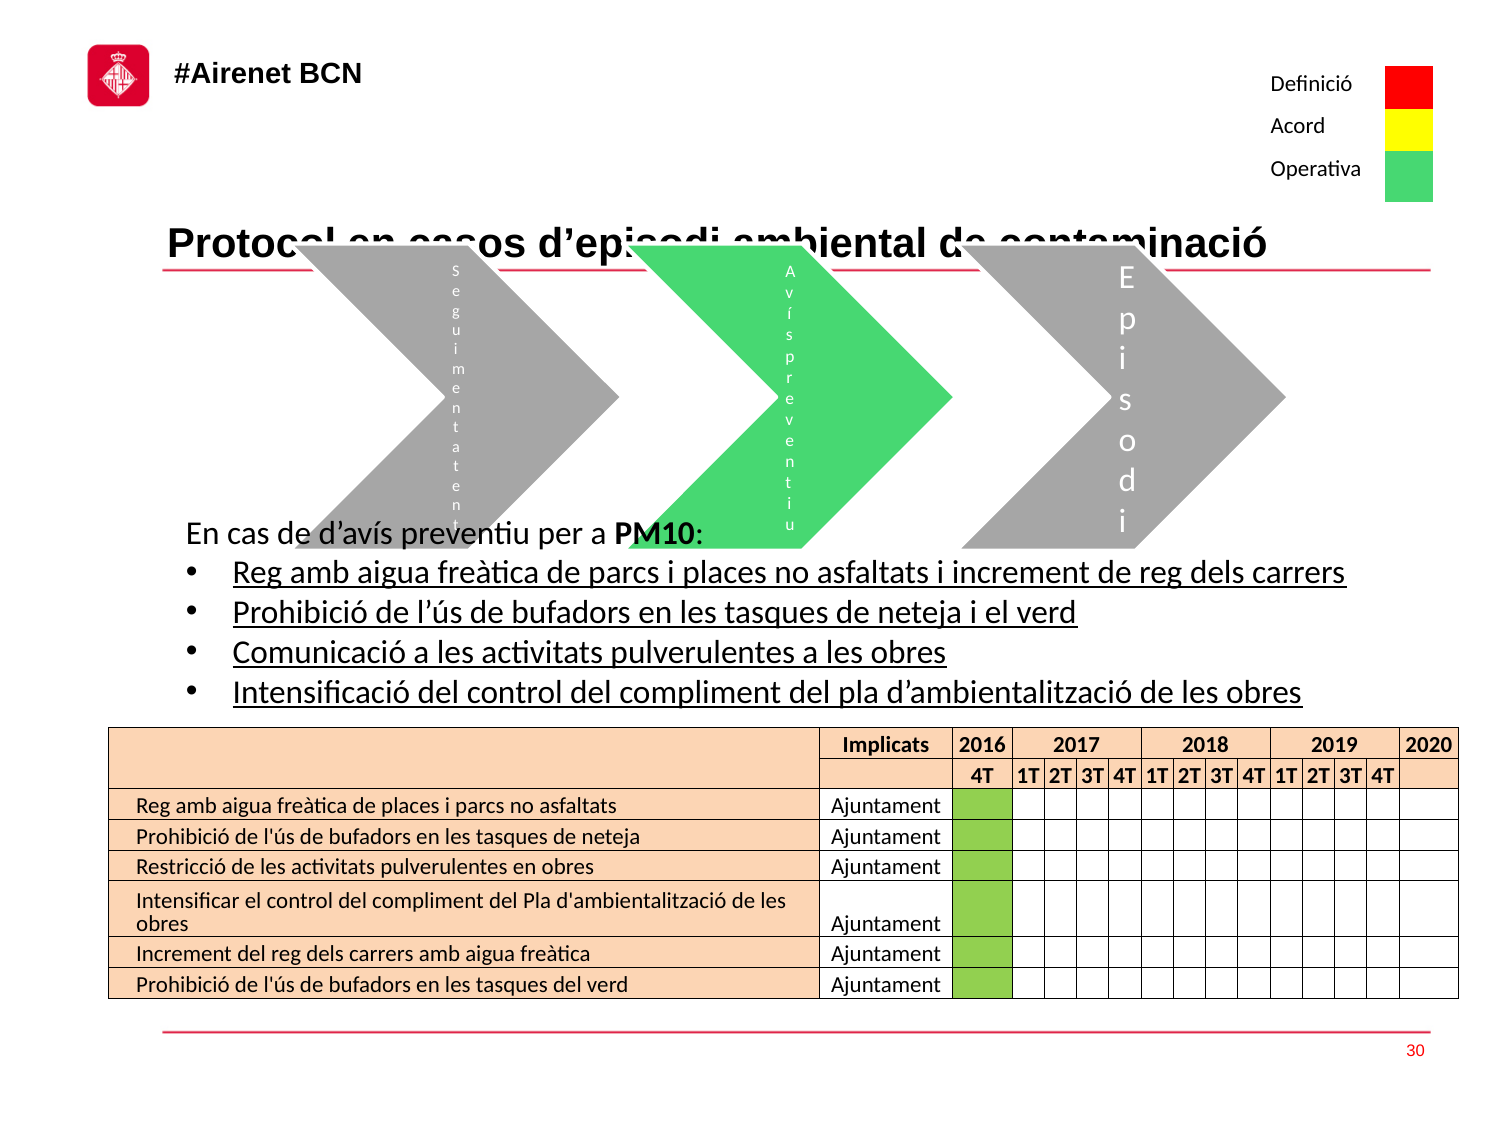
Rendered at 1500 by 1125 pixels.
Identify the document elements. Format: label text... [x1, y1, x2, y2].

table_cell [1238, 851, 1270, 880]
table_cell [1400, 968, 1458, 998]
table_cell [1400, 937, 1458, 967]
table_cell [1400, 759, 1458, 788]
table_cell [1303, 968, 1334, 998]
table_header 2019 [1271, 728, 1399, 758]
table_cell [1174, 851, 1205, 880]
table_cell Ajuntament [820, 881, 952, 936]
table_cell 4T [953, 759, 1012, 788]
table_cell [1142, 851, 1173, 880]
table_cell [1013, 789, 1044, 819]
table_cell [1174, 820, 1205, 850]
table_cell [1400, 820, 1458, 850]
table_cell [1400, 789, 1458, 819]
table_cell [1077, 937, 1108, 967]
table_cell 2T [1045, 759, 1076, 788]
table_cell [1045, 937, 1076, 967]
table_cell [1335, 851, 1366, 880]
table_cell [1045, 851, 1076, 880]
table_cell Intensificar el control del compliment del Pla d'ambientalització de les obres [109, 881, 819, 936]
table_cell [1335, 820, 1366, 850]
table_cell 1T [1142, 759, 1173, 788]
table_cell [1142, 968, 1173, 998]
table_cell [1142, 881, 1173, 936]
table_cell [1077, 789, 1108, 819]
table_cell Prohibició de l'ús de bufadors en les tasques del verd [109, 968, 819, 998]
table_cell [820, 759, 952, 788]
table_cell Increment del reg dels carrers amb aigua freàtica [109, 937, 819, 967]
table_cell 3T [1335, 759, 1366, 788]
table_cell 1T [1271, 759, 1302, 788]
table_cell [1238, 968, 1270, 998]
table_header [1385, 66, 1433, 109]
table_cell [1109, 820, 1141, 850]
table_cell [1335, 937, 1366, 967]
table_header 2016 [953, 728, 1012, 758]
table_cell [1367, 881, 1399, 936]
table_cell [1271, 968, 1302, 998]
table_header Implicats [820, 728, 952, 758]
table_cell [953, 851, 1012, 880]
table_cell [1367, 789, 1399, 819]
table_cell [1238, 881, 1270, 936]
table_cell [1206, 968, 1237, 998]
table_cell [1142, 937, 1173, 967]
table_cell [1174, 881, 1205, 936]
table_cell [1013, 968, 1044, 998]
table_cell [1174, 937, 1205, 967]
table_cell [1077, 851, 1108, 880]
table_cell Prohibició de l'ús de bufadors en les tasques de neteja [109, 820, 819, 850]
table_cell [1013, 820, 1044, 850]
table_cell Restricció de les activitats pulverulentes en obres [109, 851, 819, 880]
table_cell Acord [1256, 109, 1385, 151]
table_cell [1335, 789, 1366, 819]
table_cell [1400, 881, 1458, 936]
table_cell [1045, 820, 1076, 850]
table_cell [1077, 820, 1108, 850]
table_cell [1367, 968, 1399, 998]
table_cell 4T [1238, 759, 1270, 788]
table_cell [1385, 151, 1433, 202]
table_cell Ajuntament [820, 789, 952, 819]
table_header [109, 728, 819, 788]
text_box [289, 243, 1290, 551]
table_cell [1013, 851, 1044, 880]
text_box En cas de d’avís preventiu per a PM10: Reg amb aigua freàtica de parcs i places no asfaltats i increment de reg dels carrers Prohibició de l’ús de bufadors en les tasques de neteja i el verd Comunicació a les activitats pulverulentes a les obres Intensificació del control del compliment del pla d’ambientalització de les obres [171, 503, 1424, 727]
table_cell [1303, 881, 1334, 936]
table_cell [1271, 937, 1302, 967]
table_cell [1109, 881, 1141, 936]
table_cell [953, 789, 1012, 819]
table_cell [1013, 881, 1044, 936]
table_cell [1045, 789, 1076, 819]
table_cell [1109, 968, 1141, 998]
table_cell [1271, 881, 1302, 936]
table_cell [1013, 937, 1044, 967]
table_cell 2T [1303, 759, 1334, 788]
table_cell 3T [1077, 759, 1108, 788]
table_cell [953, 937, 1012, 967]
table_cell [1400, 851, 1458, 880]
table_cell [1303, 820, 1334, 850]
table_cell 1T [1013, 759, 1044, 788]
table_header 2017 [1013, 728, 1141, 758]
table_cell [1367, 820, 1399, 850]
table_cell [1271, 820, 1302, 850]
table_cell 4T [1367, 759, 1399, 788]
table_cell [953, 881, 1012, 936]
table_cell [1142, 789, 1173, 819]
table_cell [1109, 851, 1141, 880]
table_cell [1303, 789, 1334, 819]
table_cell [1303, 851, 1334, 880]
table_cell Ajuntament [820, 937, 952, 967]
table_cell [1271, 851, 1302, 880]
table_cell [1077, 968, 1108, 998]
table_cell [1109, 789, 1141, 819]
table_cell [1206, 820, 1237, 850]
table_cell Ajuntament [820, 851, 952, 880]
table_cell [1077, 881, 1108, 936]
table_cell [1367, 937, 1399, 967]
table_cell [1045, 881, 1076, 936]
text_box Protocol en casos d’episodi ambiental de contaminació [152, 208, 1436, 273]
table_cell [1335, 881, 1366, 936]
table_cell [1271, 789, 1302, 819]
table_cell [1142, 820, 1173, 850]
table_cell [1238, 820, 1270, 850]
table_cell Reg amb aigua freàtica de places i parcs no asfaltats [109, 789, 819, 819]
table_cell [1206, 881, 1237, 936]
table_cell [953, 820, 1012, 850]
table_cell [1335, 968, 1366, 998]
table_cell Ajuntament [820, 820, 952, 850]
table_cell [1174, 789, 1205, 819]
table_cell 4T [1109, 759, 1141, 788]
table_cell [1238, 937, 1270, 967]
table_cell [1238, 789, 1270, 819]
table_cell Operativa [1256, 151, 1385, 202]
table_header 2018 [1142, 728, 1270, 758]
slide_number 30 [1089, 1019, 1440, 1080]
table_cell Ajuntament [820, 968, 952, 998]
table_cell [1045, 968, 1076, 998]
table_cell 3T [1206, 759, 1237, 788]
picture [0, 0, 1500, 1125]
table_cell [1385, 109, 1433, 151]
table_cell [1206, 789, 1237, 819]
table_cell [1174, 968, 1205, 998]
table_cell [1206, 937, 1237, 967]
table_cell [953, 968, 1012, 998]
table_cell [1303, 937, 1334, 967]
table_cell [1206, 851, 1237, 880]
table_header Definició [1256, 66, 1385, 109]
table_header 2020 [1400, 728, 1458, 758]
table_cell 2T [1174, 759, 1205, 788]
table_cell [1367, 851, 1399, 880]
table_cell [1109, 937, 1141, 967]
